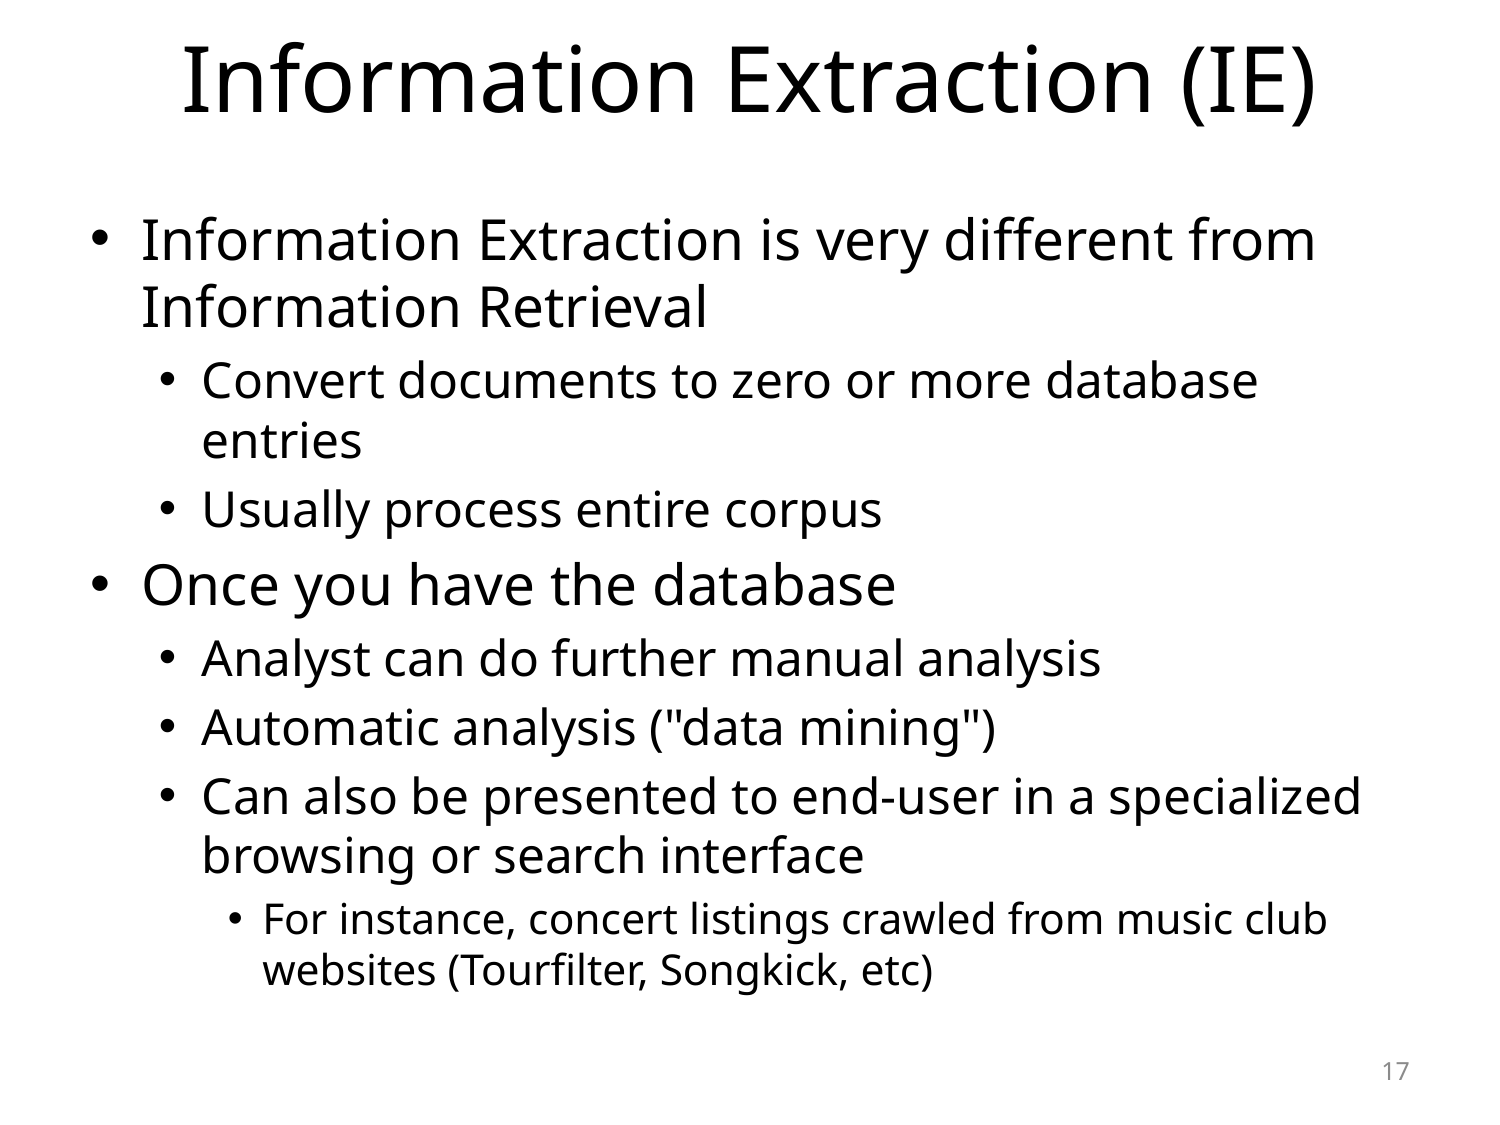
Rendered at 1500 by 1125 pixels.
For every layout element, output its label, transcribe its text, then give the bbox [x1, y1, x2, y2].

slide_number 17 [1074, 1042, 1425, 1103]
list Information Extraction is very different from Information Retrieval Convert documents to zero or more database entries Usually process entire corpus Once you have the database Analyst can do further manual analysis Automatic analysis ("data mining") Can also be presented to end-user in a specialized browsing or search interface For instance, concert listings crawled from music club websites (Tourfilter, Songkick, etc) [75, 195, 1425, 1011]
title Information Extraction (IE) [75, 0, 1425, 152]
